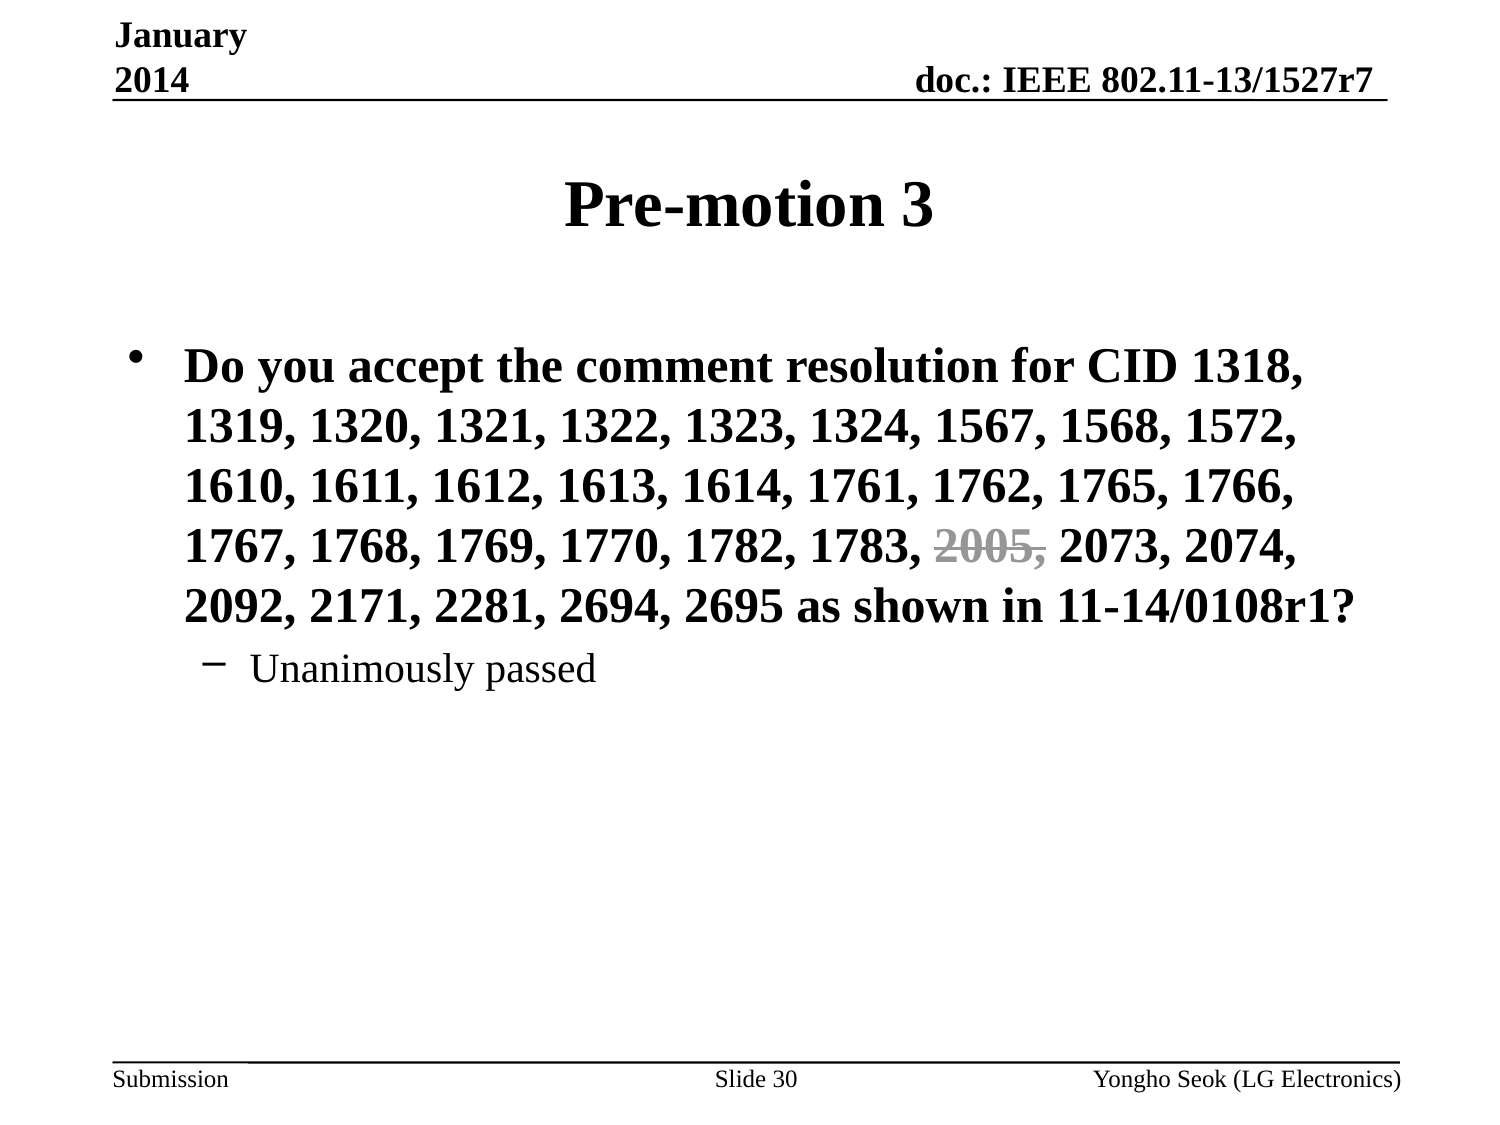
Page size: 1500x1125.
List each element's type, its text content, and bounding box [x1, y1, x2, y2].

footer Yongho Seok (LG Electronics) [1088, 1061, 1402, 1093]
title Pre-motion 3 [112, 112, 1388, 288]
list Do you accept the comment resolution for CID 1318, 1319, 1320, 1321, 1322, 1323, 1324, 1567, 1568, 1572, 1610, 1611, 1612, 1613, 1614, 1761, 1762, 1765, 1766, 1767, 1768, 1769, 1770, 1782, 1783, 2005, 2073, 2074, 2092, 2171, 2281, 2694, 2695 as shown in 11-14/0108r1? Unanimously passed [112, 324, 1388, 1001]
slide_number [114, 54, 333, 101]
slide_number Slide 30 [712, 1061, 800, 1093]
